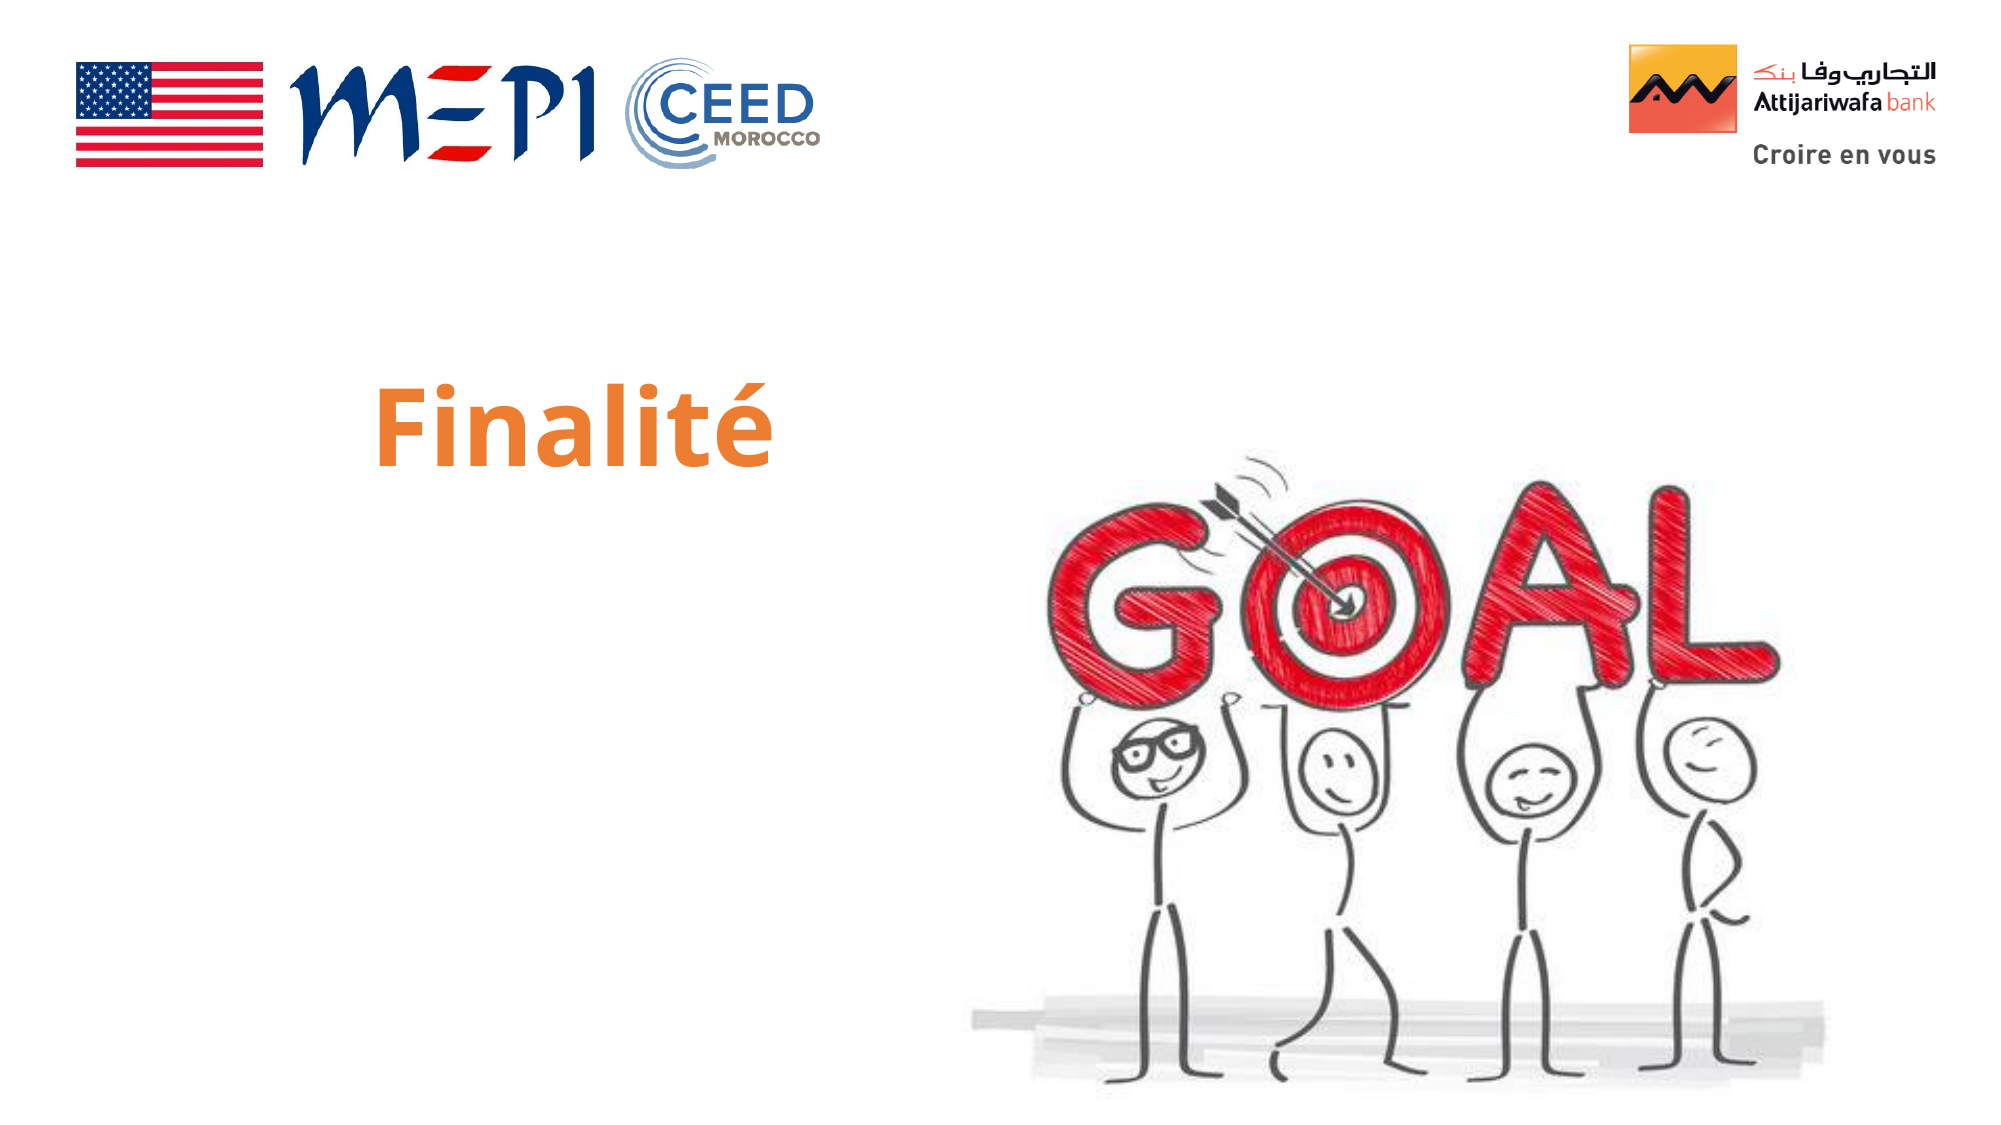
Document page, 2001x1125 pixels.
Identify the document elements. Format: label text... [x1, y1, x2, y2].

list Finalité [0, 73, 1437, 789]
picture [625, 57, 821, 169]
picture [1622, 37, 1941, 169]
picture [73, 60, 605, 172]
picture [946, 415, 1885, 1125]
